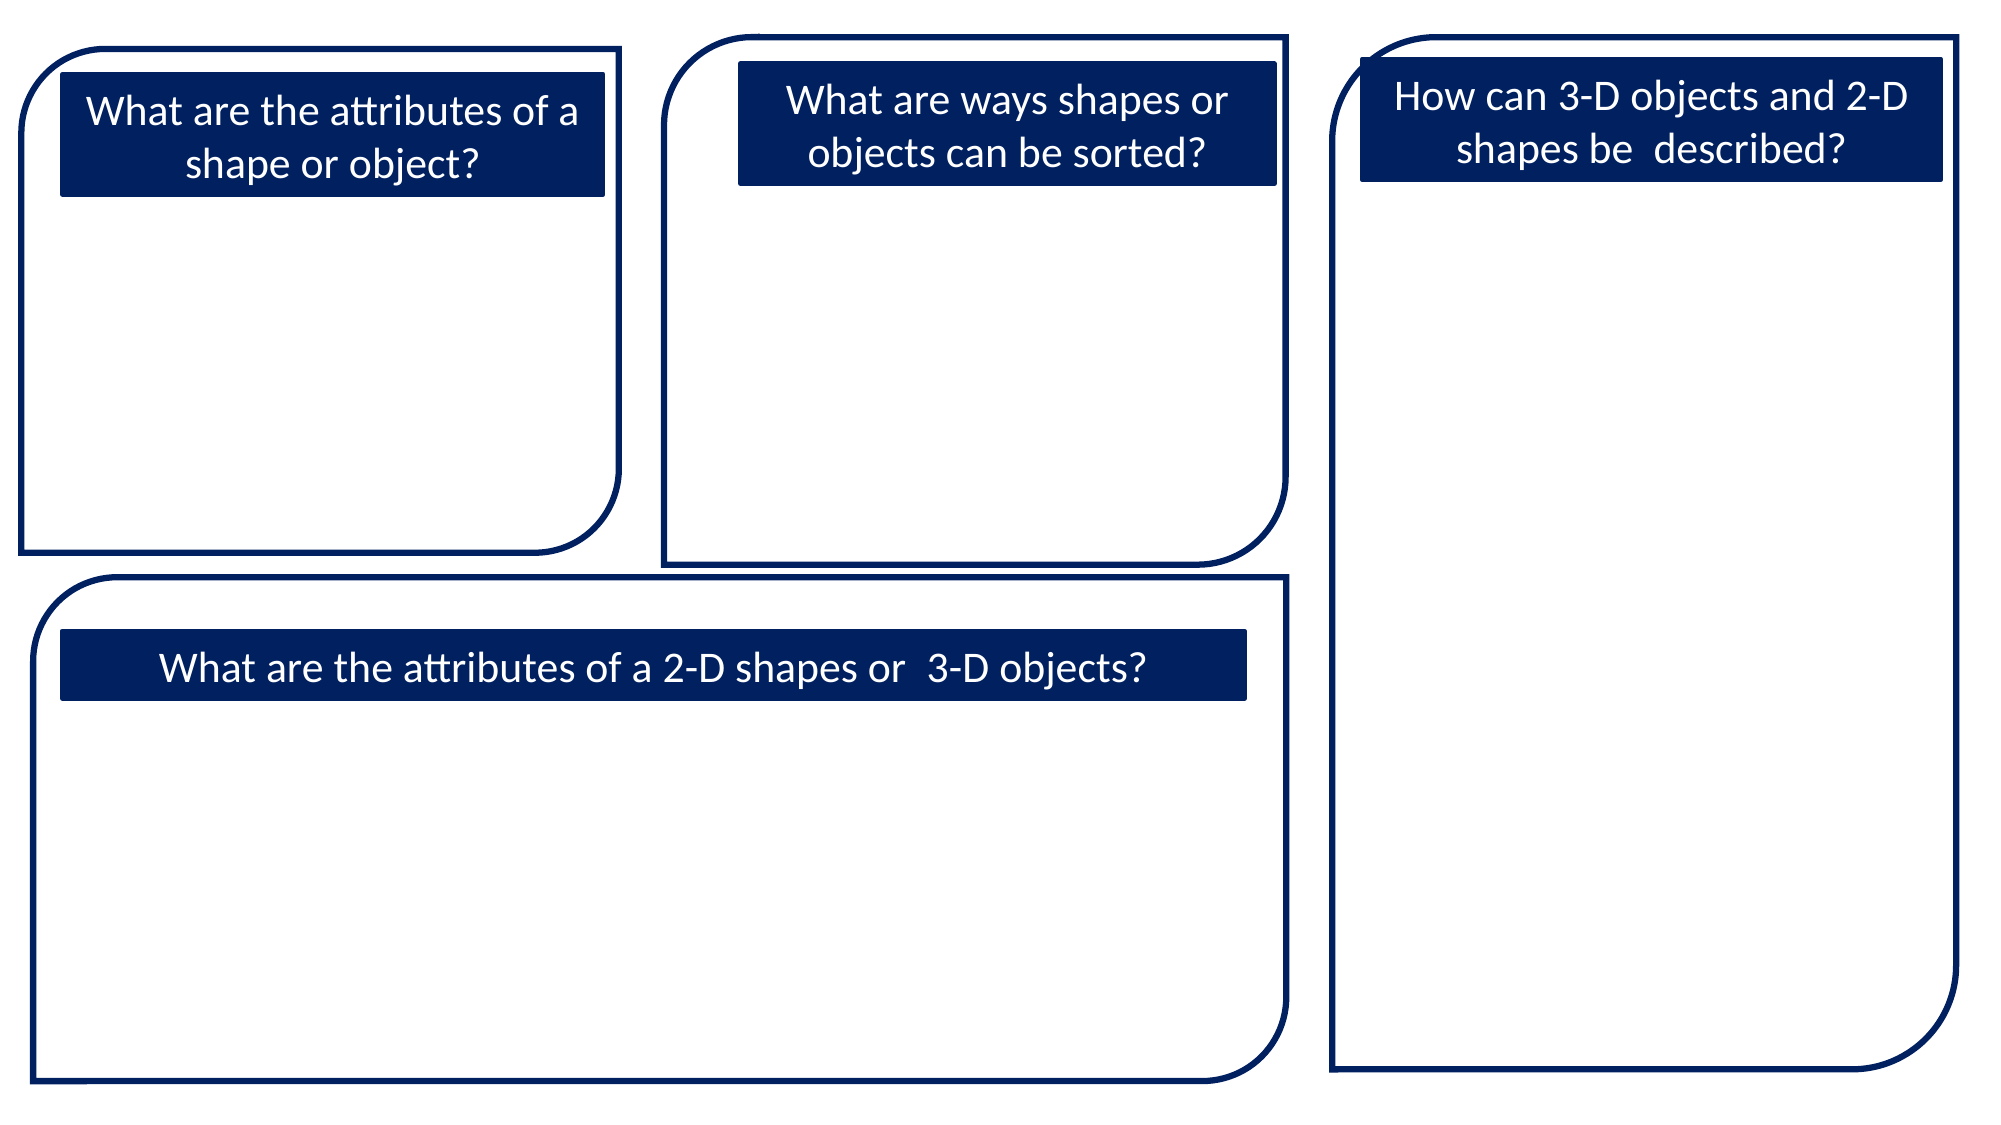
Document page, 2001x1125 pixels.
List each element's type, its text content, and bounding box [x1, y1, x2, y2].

text_box [20, 47, 620, 554]
text_box How can 3-D objects and 2-D shapes be described? [1362, 59, 1942, 180]
text_box [662, 35, 1287, 566]
text_box What are the attributes of a 2-D shapes or 3-D objects? [62, 630, 1245, 699]
text_box [32, 576, 1288, 1083]
text_box What are ways shapes or objects can be sorted? [740, 63, 1275, 184]
text_box [1331, 36, 1958, 1071]
text_box What are the attributes of a shape or object? [62, 74, 604, 195]
